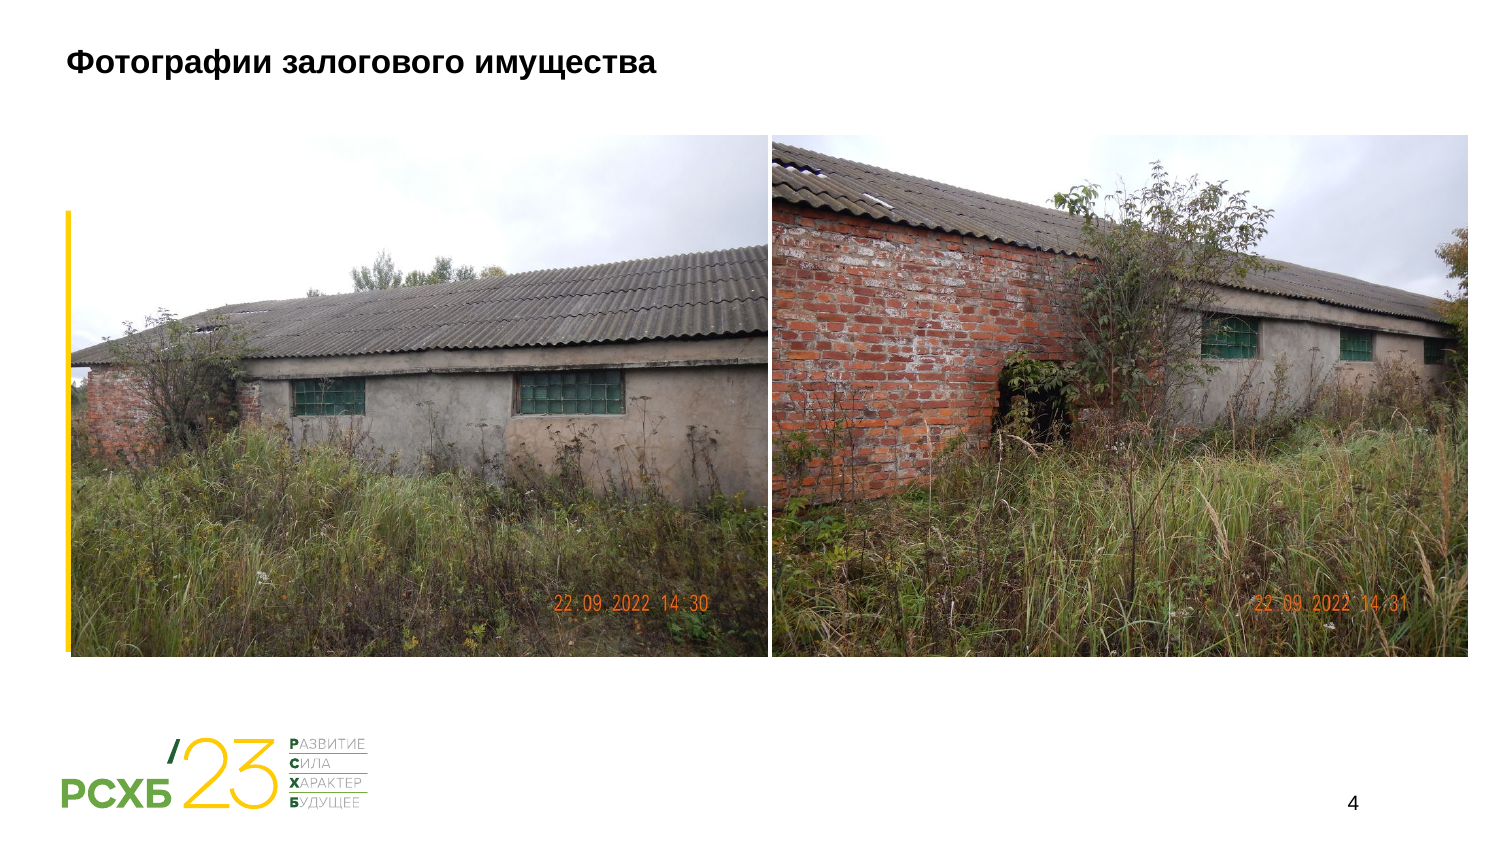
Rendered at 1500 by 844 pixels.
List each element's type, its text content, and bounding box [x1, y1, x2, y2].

picture [772, 135, 1468, 657]
picture [71, 135, 768, 657]
title Фотографии залогового имущества [51, 26, 1432, 88]
slide_number 4 [1332, 782, 1448, 828]
